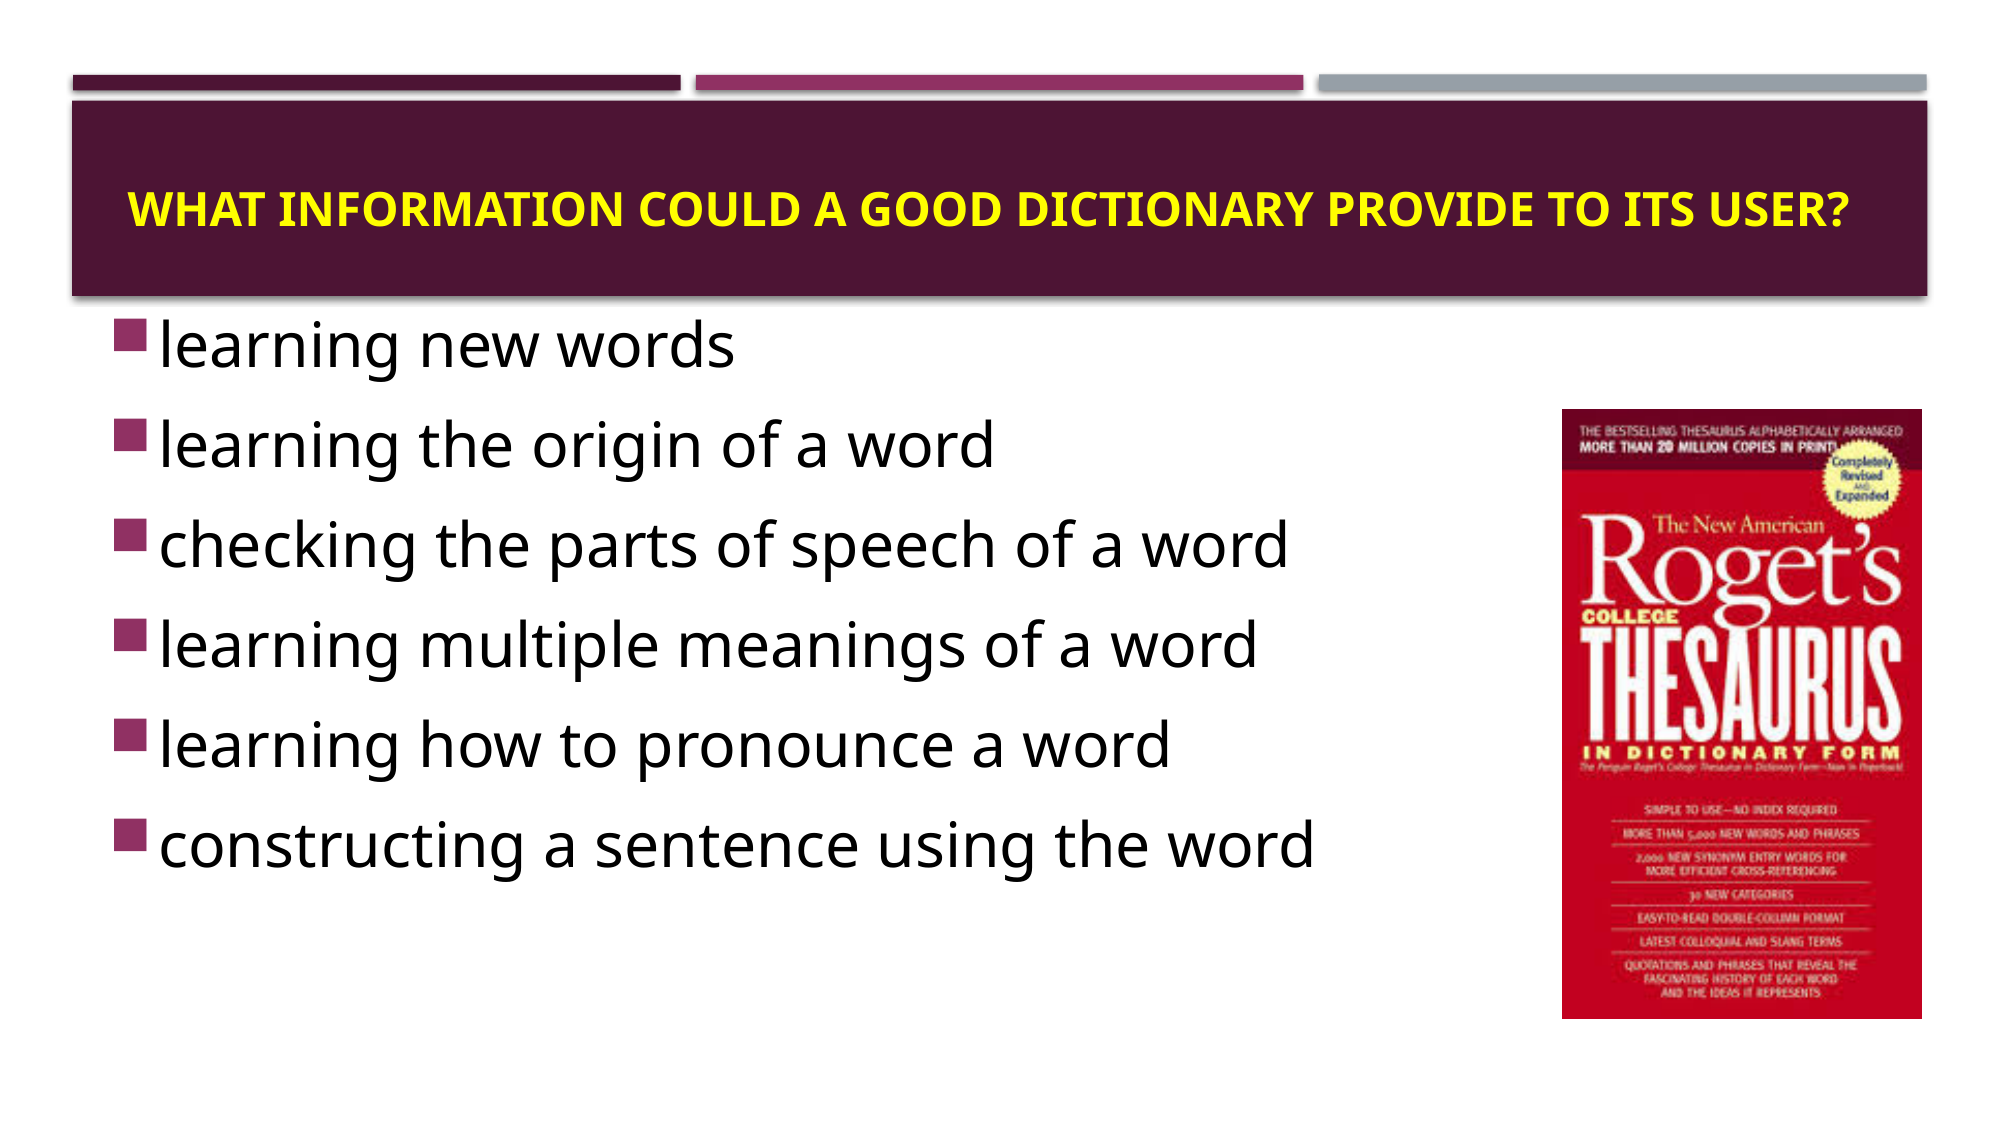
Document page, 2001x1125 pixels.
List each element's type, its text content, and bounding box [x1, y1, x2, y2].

title What information could a good dictionary provide to its user? [112, 133, 1922, 300]
picture [1562, 409, 1923, 1020]
list learning new words learning the origin of a word checking the parts of speech of a word learning multiple meanings of a word learning how to pronounce a word constructing a sentence using the word [93, 326, 1903, 988]
